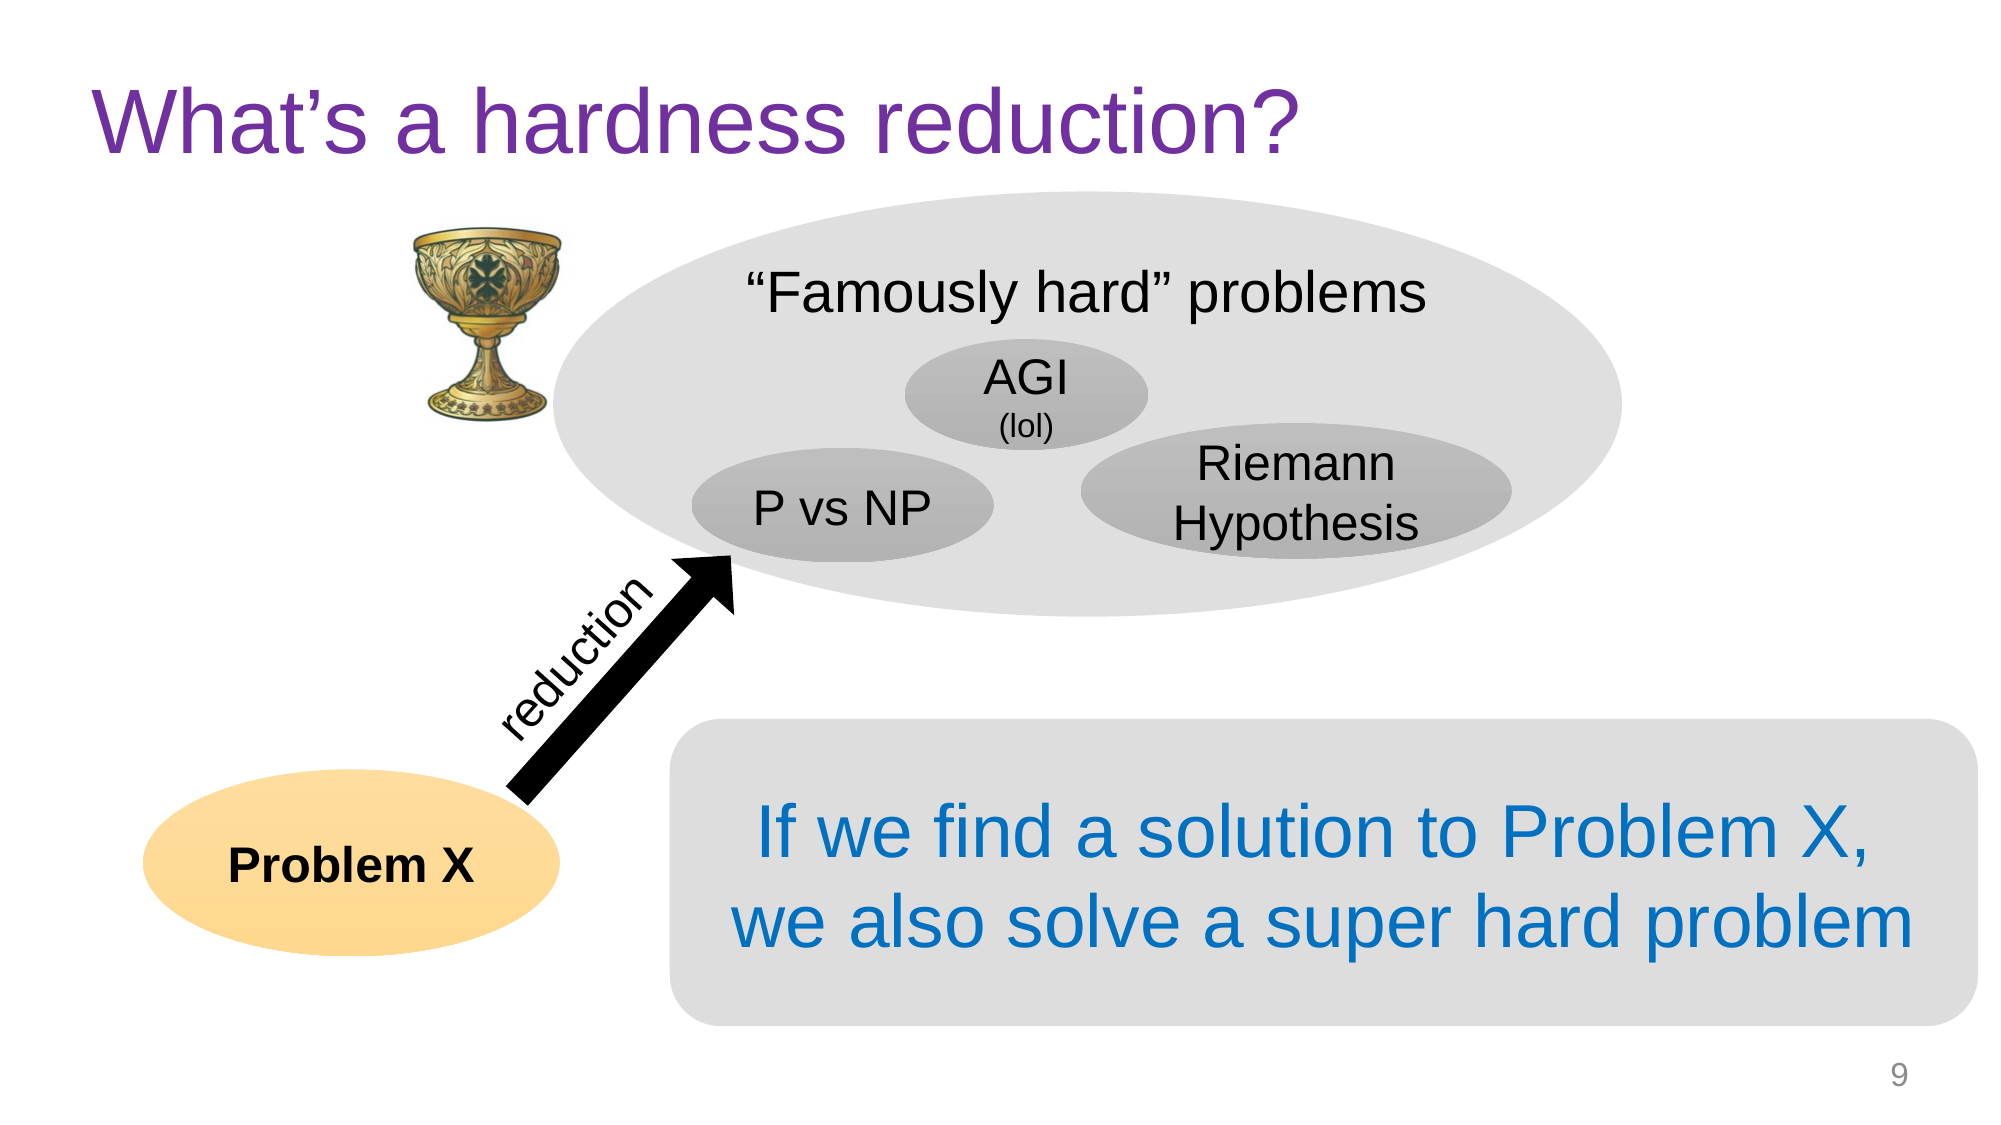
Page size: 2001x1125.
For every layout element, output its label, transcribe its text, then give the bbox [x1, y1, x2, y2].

text_box [505, 555, 735, 806]
text_box “Famously hard” problems [565, 190, 1623, 618]
text_box reduction [466, 542, 680, 768]
text_box Riemann Hypothesis [1080, 422, 1513, 560]
text_box If we find a solution to Problem X, we also solve a super hard problem [669, 718, 1979, 1027]
title What’s a hardness reduction? [76, 67, 2000, 285]
slide_number 9 [1473, 1042, 1924, 1103]
picture [362, 199, 614, 450]
text_box AGI (lol) [904, 338, 1149, 451]
text_box Problem X [142, 768, 561, 957]
text_box P vs NP [691, 447, 995, 563]
